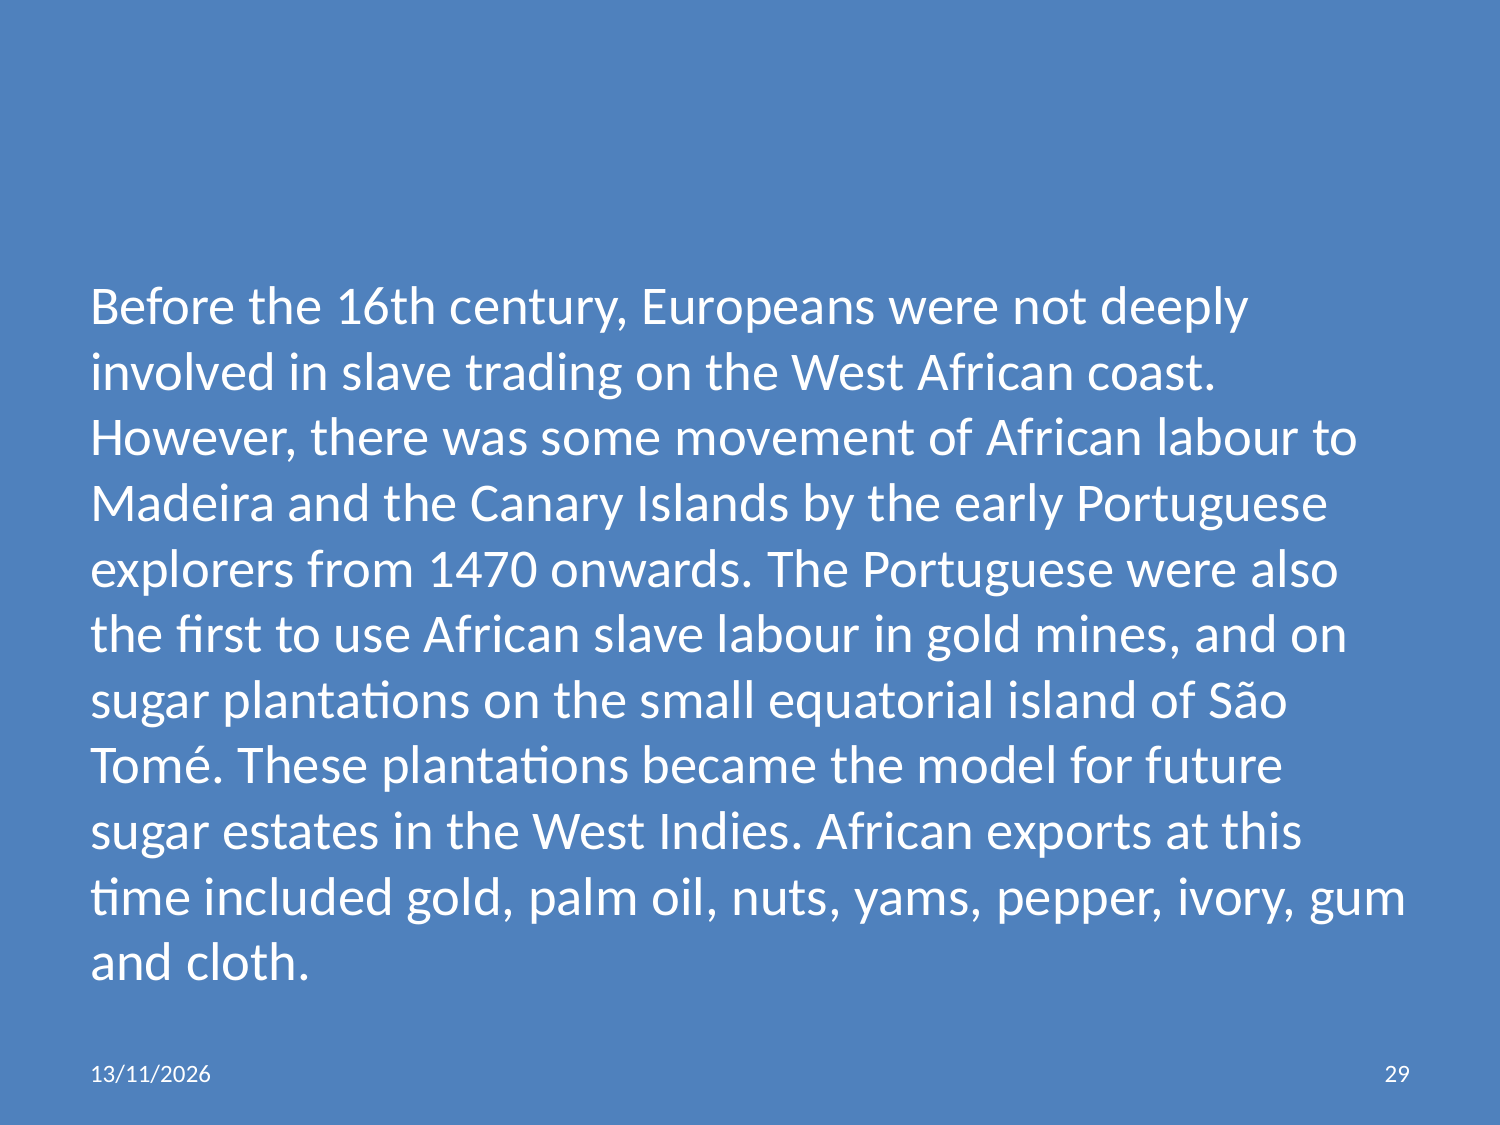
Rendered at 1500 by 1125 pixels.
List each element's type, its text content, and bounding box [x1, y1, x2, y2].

list Before the 16th century, Europeans were not deeply involved in slave trading on the West African coast. However, there was some movement of African labour to Madeira and the Canary Islands by the early Portuguese explorers from 1470 onwards. The Portuguese were also the first to use African slave labour in gold mines, and on sugar plantations on the small equatorial island of São Tomé. These plantations became the model for future sugar estates in the West Indies. African exports at this time included gold, palm oil, nuts, yams, pepper, ivory, gum and cloth. [75, 262, 1425, 1005]
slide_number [75, 1042, 425, 1103]
slide_number 29 [1074, 1042, 1425, 1103]
